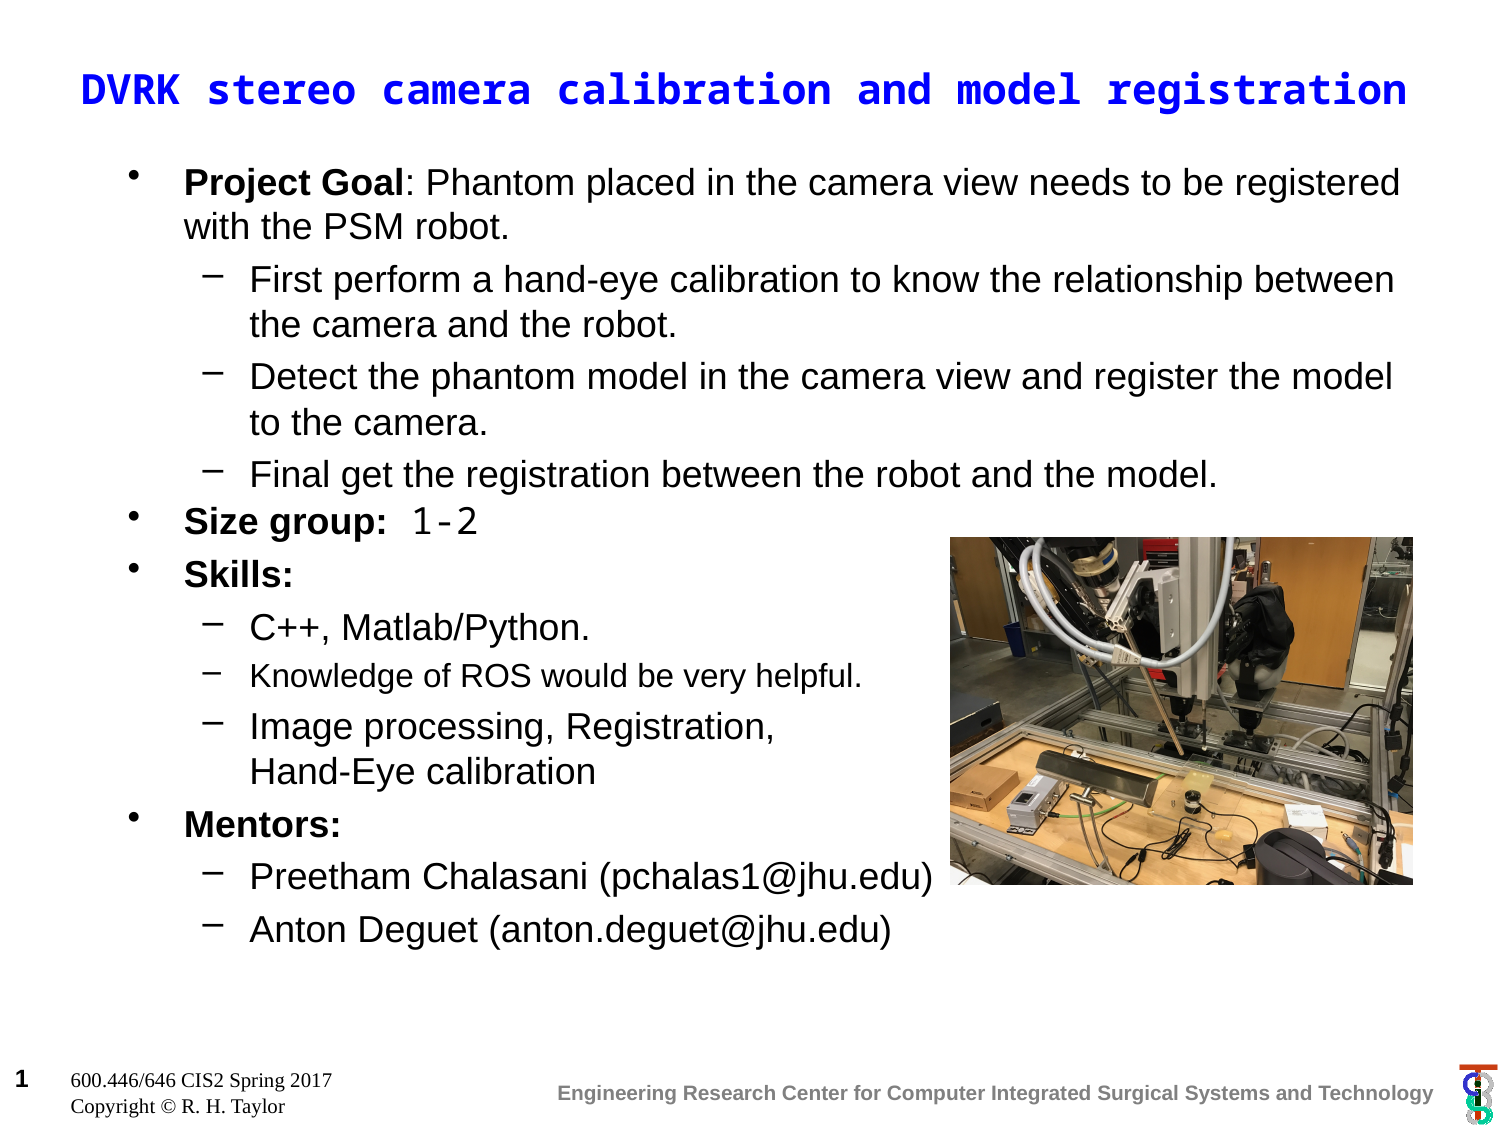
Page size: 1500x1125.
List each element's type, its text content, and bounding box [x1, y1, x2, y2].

picture [1455, 1062, 1500, 1125]
title DVRK stereo camera calibration and model registration [49, 37, 1463, 138]
list Project Goal: Phantom placed in the camera view needs to be registered with the PSM robot. First perform a hand-eye calibration to know the relationship between the camera and the robot. Detect the phantom model in the camera view and register the model to the camera. Final get the registration between the robot and the model. Size group: 1-2 Skills: C++, Matlab/Python. Knowledge of ROS would be very helpful. Image processing, Registration, Hand-Eye calibration Mentors: Preetham Chalasani (pchalas1@jhu.edu) Anton Deguet (anton.deguet@jhu.edu) [112, 149, 1451, 1051]
picture [949, 537, 1413, 885]
